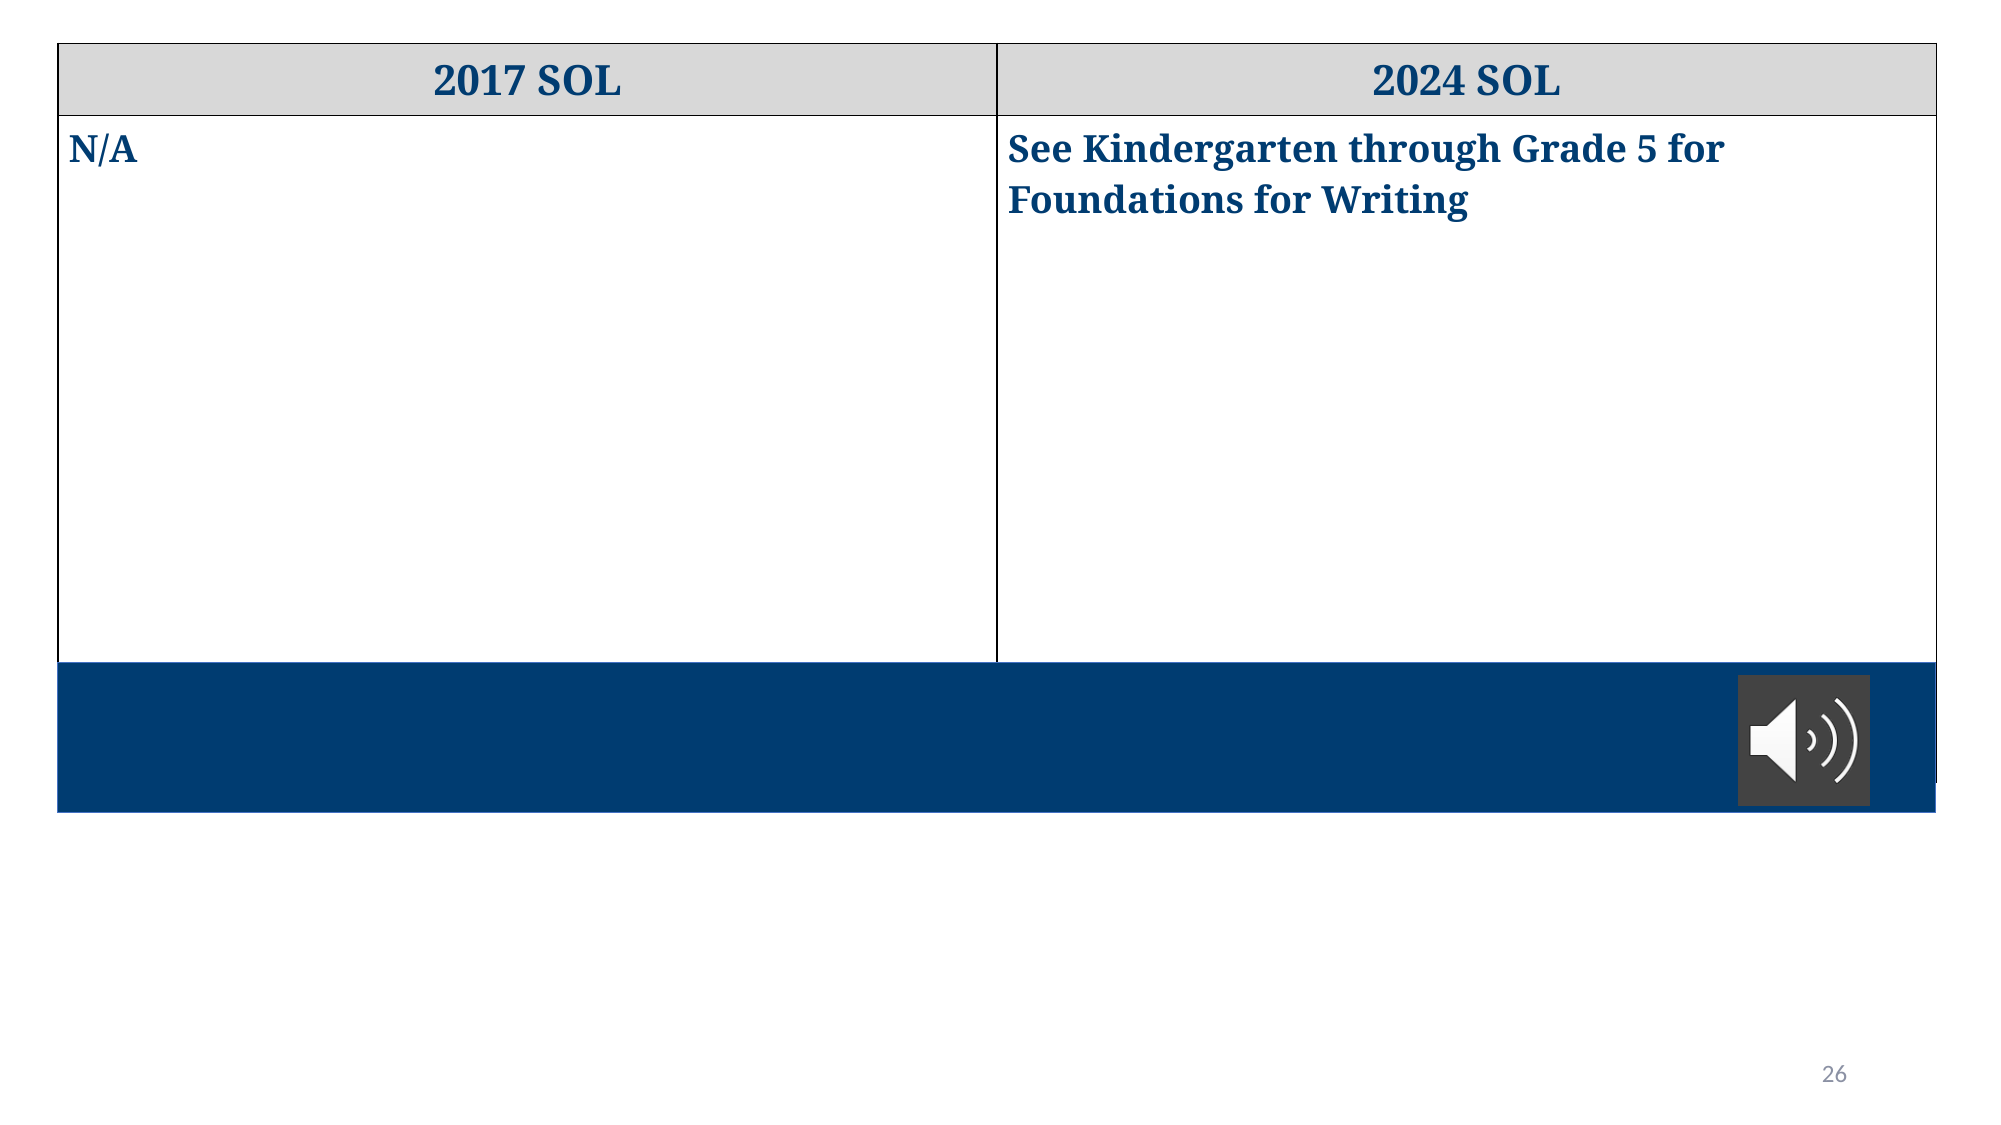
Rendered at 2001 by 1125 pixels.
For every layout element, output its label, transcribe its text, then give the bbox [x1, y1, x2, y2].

picture [1737, 673, 1871, 808]
slide_number 26 [1412, 1042, 1863, 1103]
table_header 2017 SOL [59, 44, 996, 115]
text_box [57, 662, 1936, 813]
table_cell N/A [59, 116, 996, 662]
table_header 2024 SOL [998, 44, 1936, 115]
table_cell See Kindergarten through Grade 5 for Foundations for Writing [998, 116, 1936, 662]
